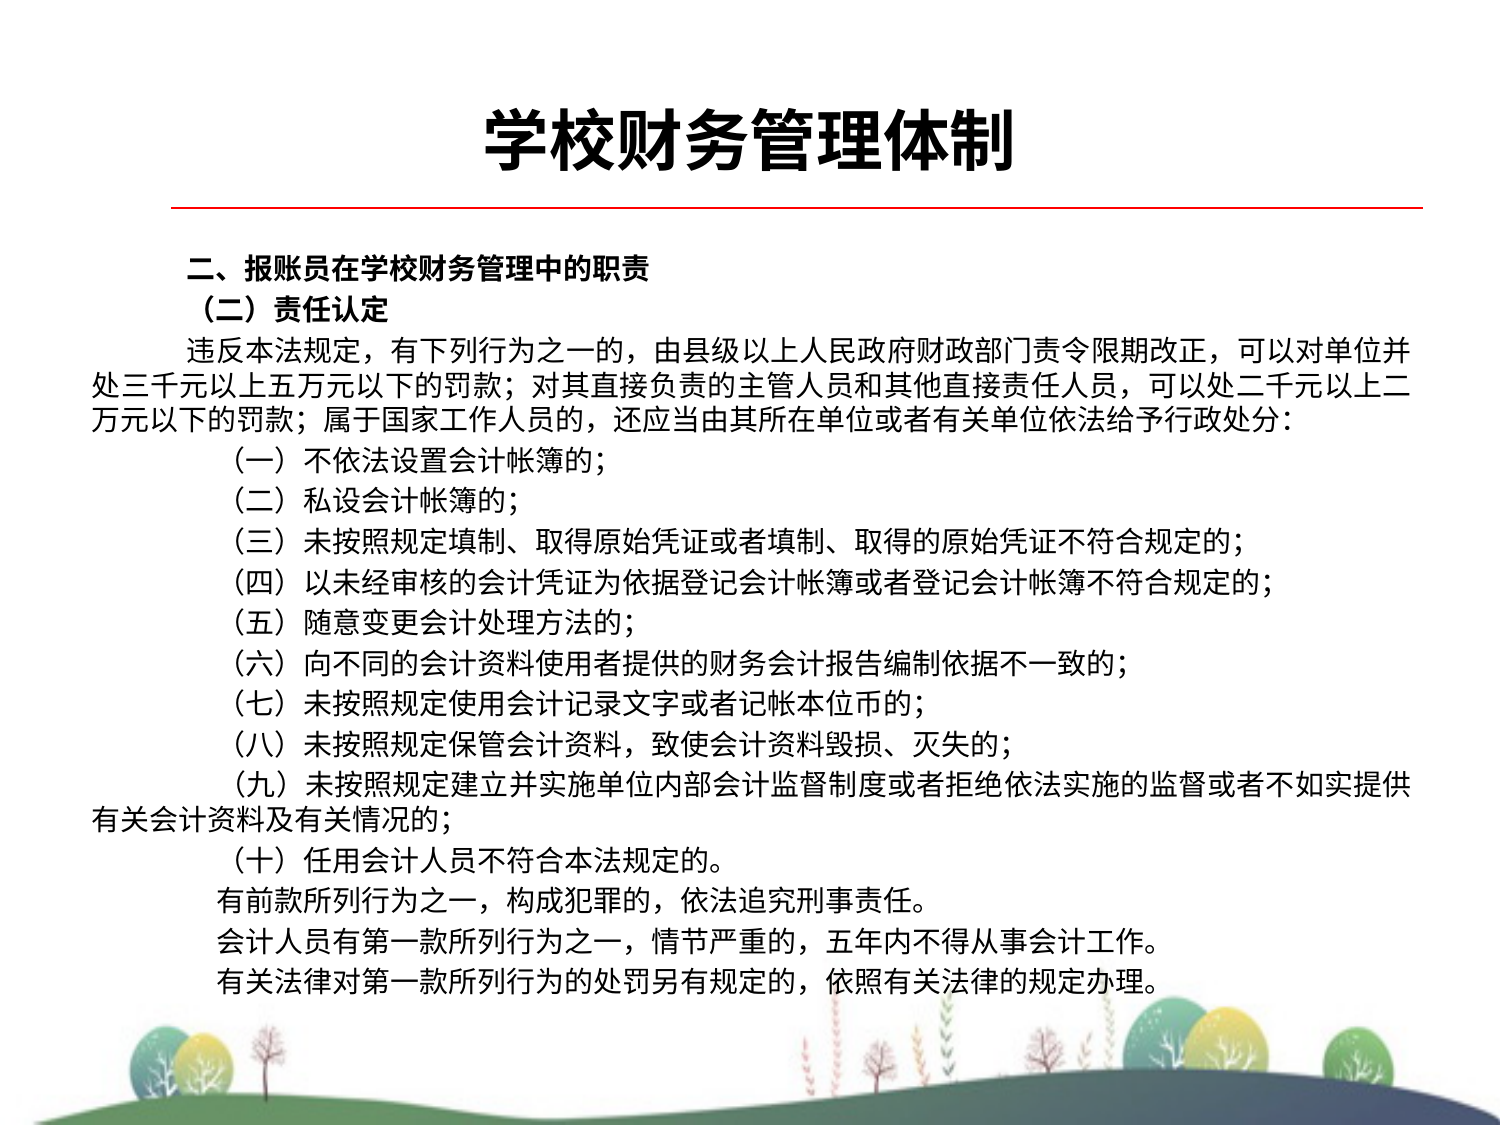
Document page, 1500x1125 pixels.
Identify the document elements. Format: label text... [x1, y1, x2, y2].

list 二、报账员在学校财务管理中的职责 （二）责任认定 违反本法规定，有下列行为之一的，由县级以上人民政府财政部门责令限期改正，可以对单位并处三千元以上五万元以下的罚款；对其直接负责的主管人员和其他直接责任人员，可以处二千元以上二万元以下的罚款；属于国家工作人员的，还应当由其所在单位或者有关单位依法给予行政处分： （一）不依法设置会计帐簿的； （二）私设会计帐簿的； （三）未按照规定填制、取得原始凭证或者填制、取得的原始凭证不符合规定的； （四）以未经审核的会计凭证为依据登记会计帐簿或者登记会计帐簿不符合规定的； （五）随意变更会计处理方法的； （六）向不同的会计资料使用者提供的财务会计报告编制依据不一致的； （七）未按照规定使用会计记录文字或者记帐本位币的； （八）未按照规定保管会计资料，致使会计资料毁损、灭失的； （九）未按照规定建立并实施单位内部会计监督制度或者拒绝依法实施的监督或者不如实提供有关会计资料及有关情况的； （十）任用会计人员不符合本法规定的。 有前款所列行为之一，构成犯罪的，依法追究刑事责任。 会计人员有第一款所列行为之一，情节严重的，五年内不得从事会计工作。 有关法律对第一款所列行为的处罚另有规定的，依照有关法律的规定办理。 [76, 243, 1427, 1022]
list 八、党政机关厉行节约反对浪费条例（中共中央 国务院2013年11月25日印发） 浪费，是指党政机关及其工作人员违反规定进行不必要的公务活动，或者在履行公务中超出规定范围、标准和要求，不当使用公共资金、资产和资源，给国家和社会造成损失的行为。 党政机关应当遵循先有预算、后有支出的原则，严格执行预算，严禁超预算或者无预算安排支出，严禁虚列支出、转移或者套取预算资金。 全面实行公务卡制度。健全公务卡强制结算目录，党政机关国内发生的公务差旅费、公务接待费、公务用车购置及运行费、会议费、培训费等经费支出，除按规定实行财政直接支付或者银行转账外，应当使用公务卡结算。 建立健全并严格执行国内差旅内部审批制度，从严控制国内差旅人数和天数，严禁无明确公务目的的差旅活动，严禁以公务差旅为名变相旅游，严禁异地部门间无实质内容的学习交流和考察调研。 建立国内公务接待清单制度，如实反映接待对象、公务活动、接待费用等情况。接待清单作为财务报销的凭证之一并接受审计。 会议期间，不得安排宴请，不得组织旅游以及与会议无关的参观活动，不得以任何名义发放纪念品。 优化办公家具、办公设备等资产的配置和使用，通过调剂方式盘活存量资产，节约购置资金。已到更新年限尚能继续使用的，不得报废处置。 [0, 0, 1500, 1125]
title 学校财务管理体制 [75, 45, 1425, 233]
